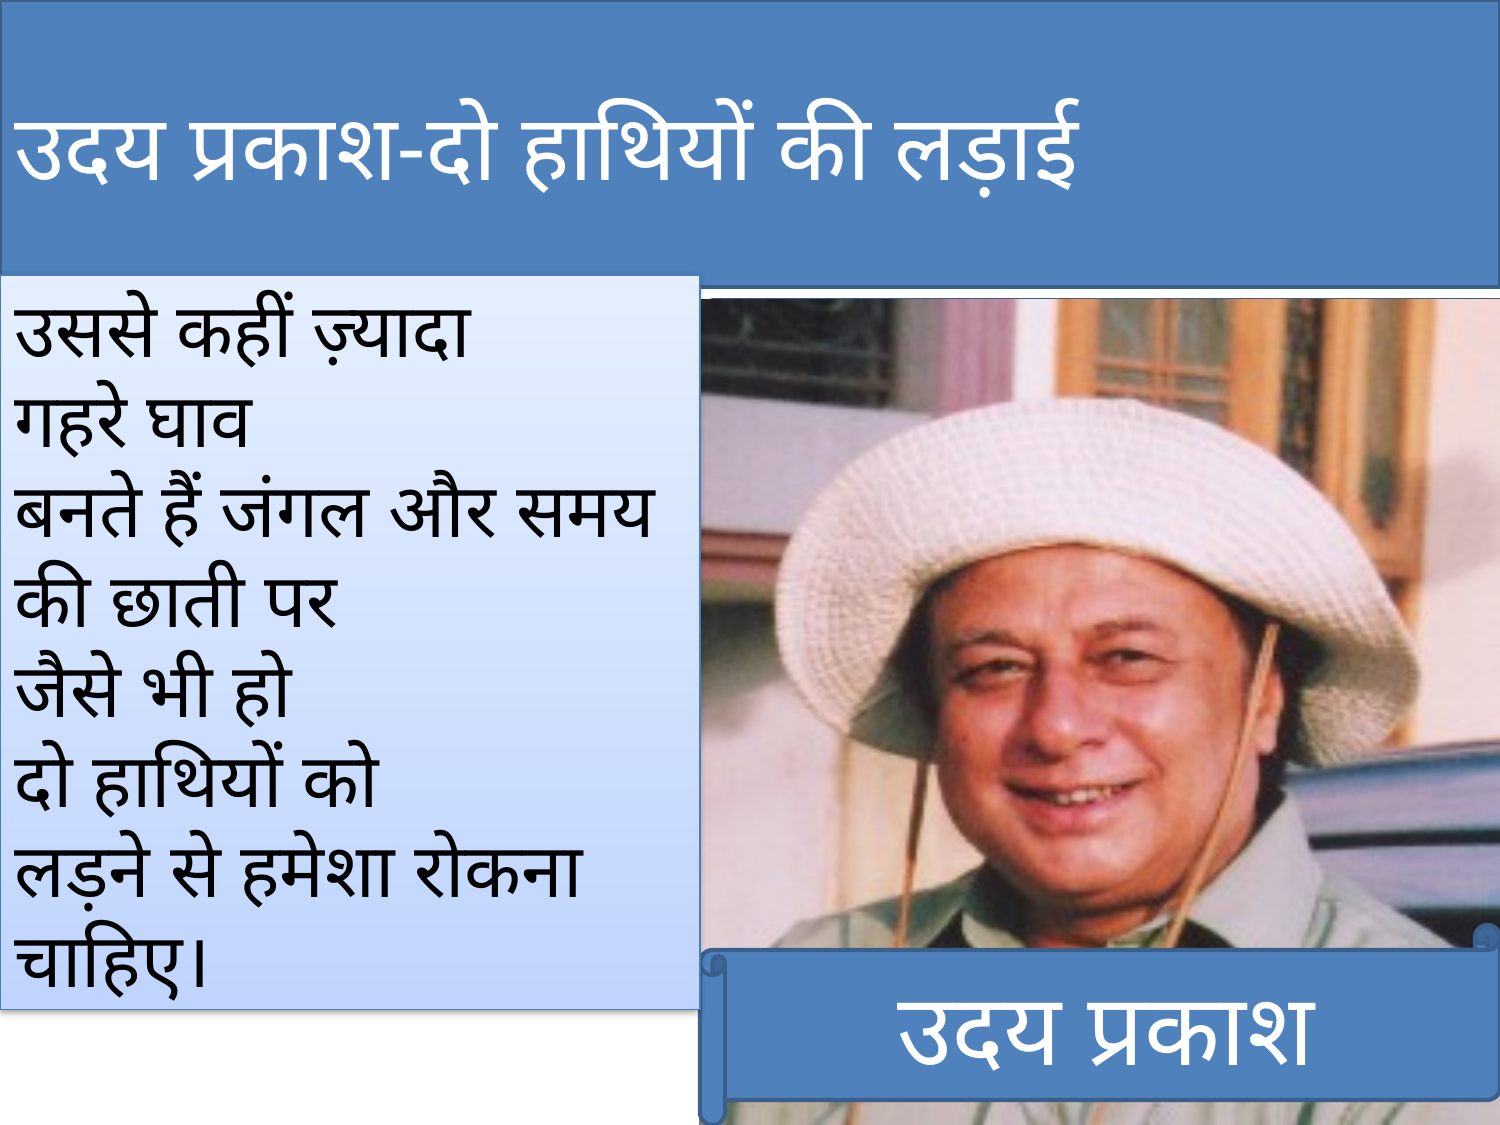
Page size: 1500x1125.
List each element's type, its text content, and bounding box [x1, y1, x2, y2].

picture [699, 299, 1500, 1125]
text_box उदय प्रकाश-दो हाथियों की लड़ाई [0, 0, 1500, 289]
text_box उससे कहीं ज़्यादा गहरे घाव बनते हैं जंगल और समय की छाती पर जैसे भी हो दो हाथियों को लड़ने से हमेशा रोकना चाहिए। [0, 274, 701, 1010]
